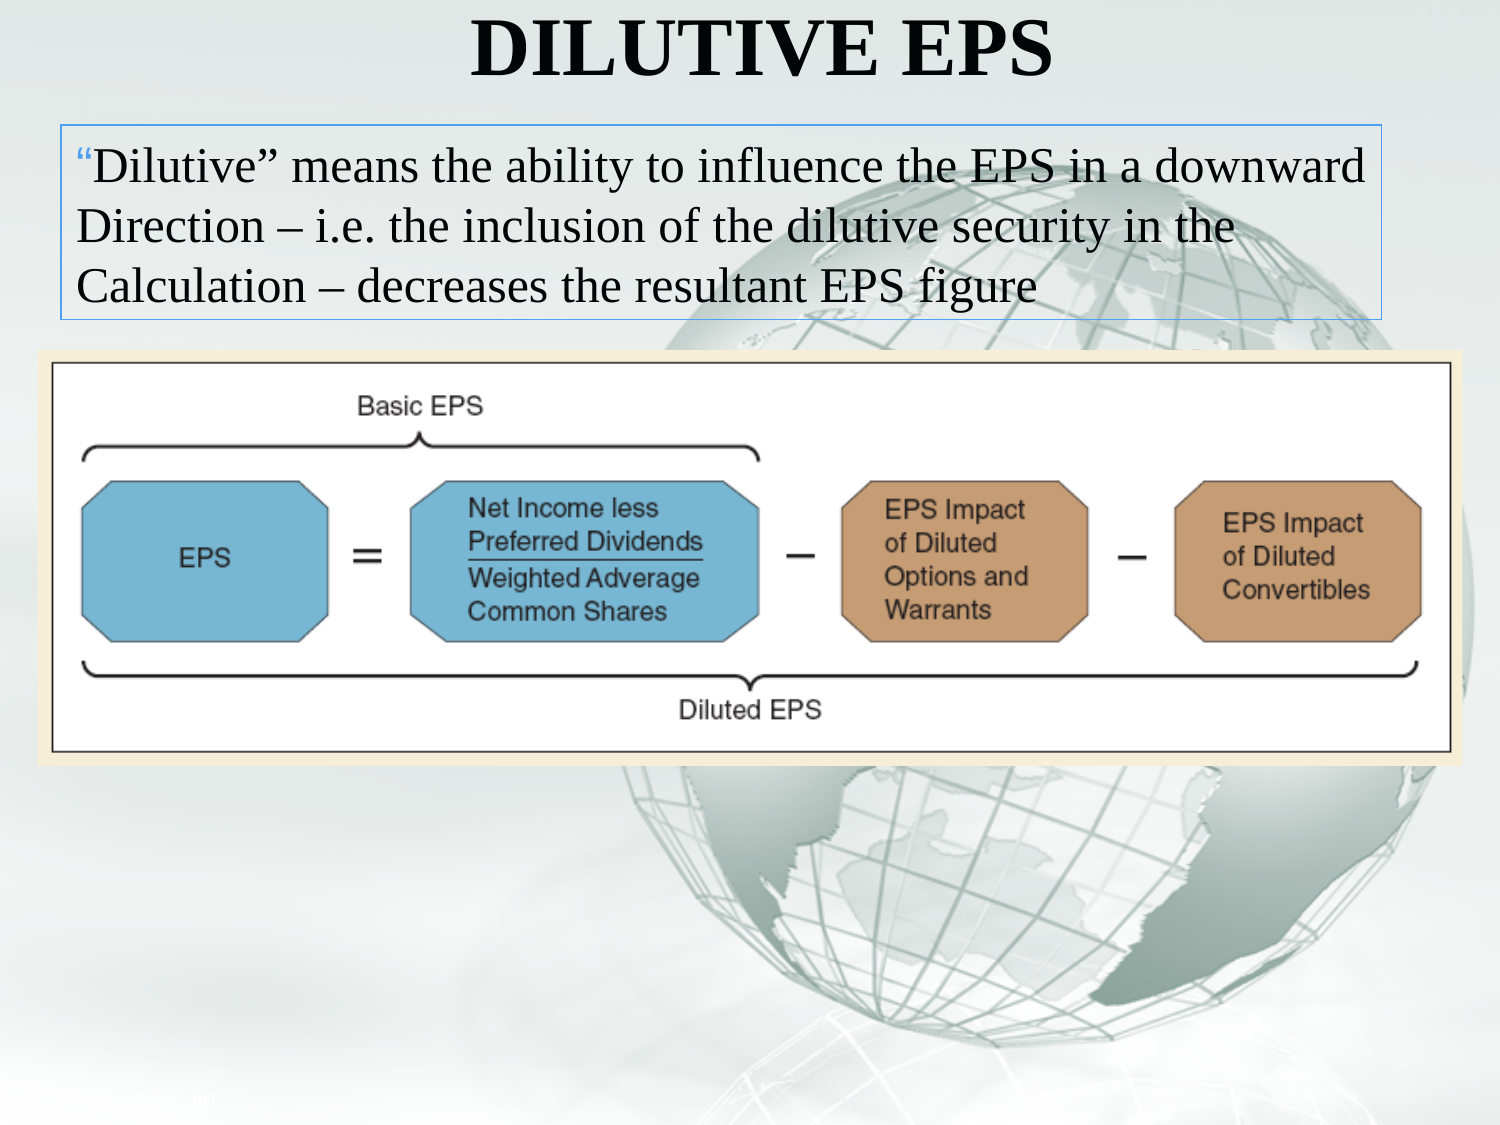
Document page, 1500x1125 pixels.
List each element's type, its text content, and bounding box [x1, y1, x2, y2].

picture [0, 0, 1500, 1125]
title DILUTIVE EPS [87, 0, 1438, 117]
text_box “Dilutive” means the ability to influence the EPS in a downward Direction – i.e. the inclusion of the dilutive security in the Calculation – decreases the resultant EPS figure [61, 124, 1382, 320]
